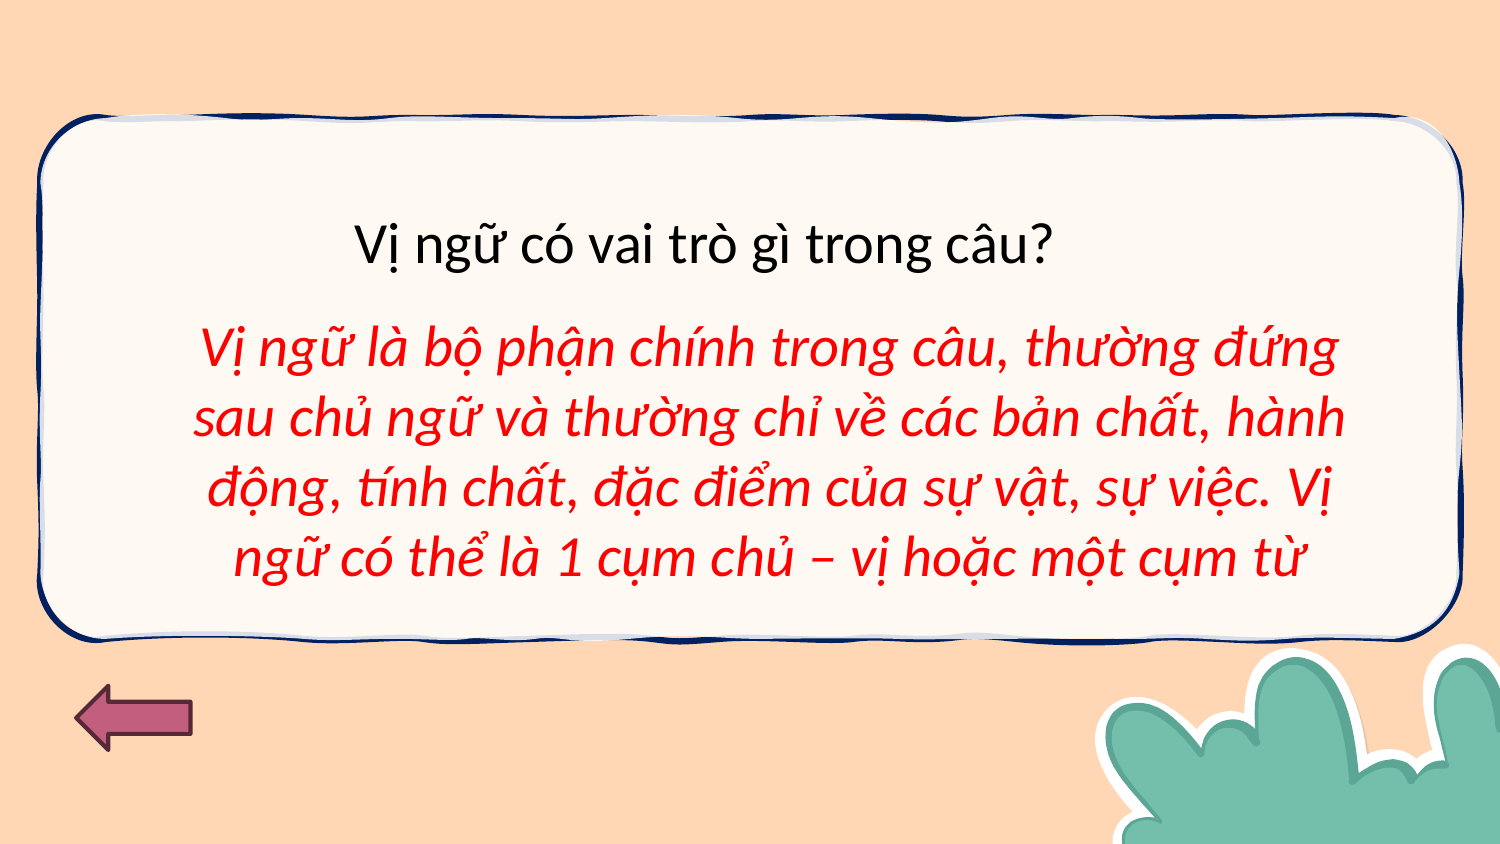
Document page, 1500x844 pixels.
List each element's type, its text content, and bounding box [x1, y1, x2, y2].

text_box [37, 113, 1463, 645]
text_box Vị ngữ có vai trò gì trong câu? [340, 197, 1500, 283]
text_box [74, 683, 193, 752]
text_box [1089, 618, 1500, 844]
text_box Vị ngữ là bộ phận chính trong câu, thường đứng sau chủ ngữ và thường chỉ về các bản chất, hành động, tính chất, đặc điểm của sự vật, sự việc. Vị ngữ có thể là 1 cụm chủ – vị hoặc một cụm từ [169, 300, 1372, 596]
